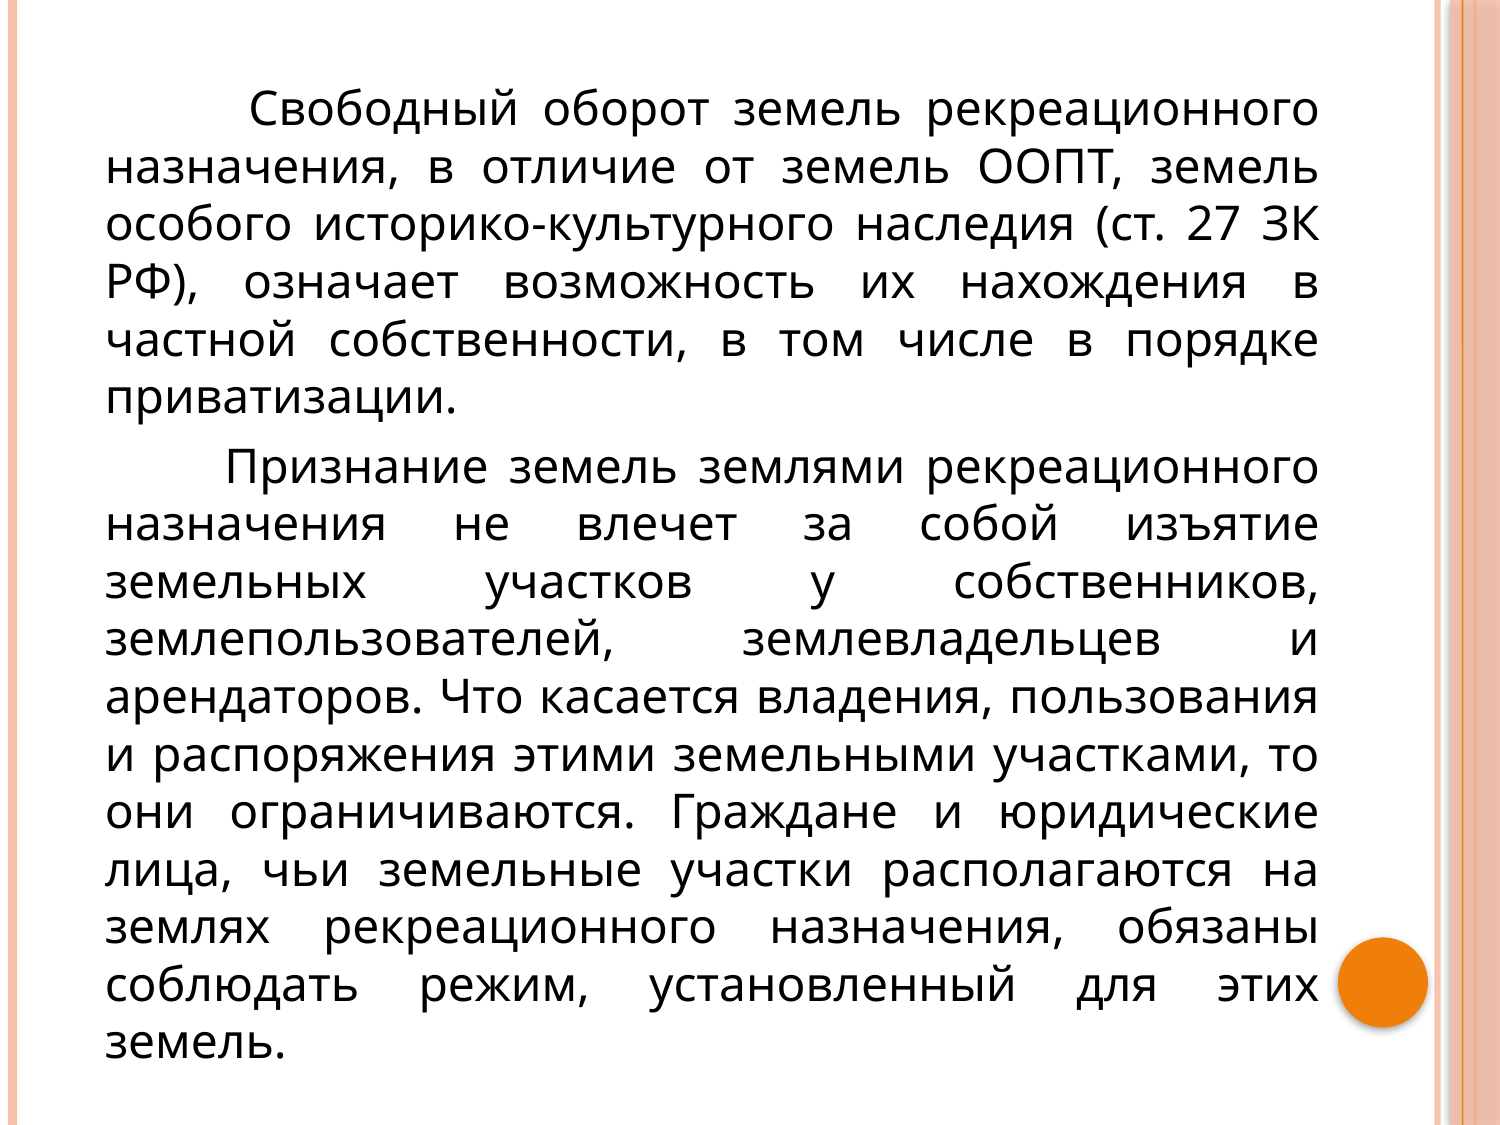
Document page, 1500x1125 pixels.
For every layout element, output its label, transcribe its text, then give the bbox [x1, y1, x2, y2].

list Свободный оборот земель рекреационного назначения, в отличие от земель ООПТ, земель особого историко-культурного наследия (ст. 27 ЗК РФ), означает возможность их нахождения в частной собственности, в том числе в порядке приватизации. Признание земель землями рекреационного назначения не влечет за собой изъятие земельных участков у собственников, землепользователей, землевладельцев и арендаторов. Что касается владения, пользования и распоряжения этими земельными участками, то они ограничиваются. Граждане и юридические лица, чьи земельные участки располагаются на землях рекреационного назначения, обязаны соблюдать режим, установленный для этих земель. [46, 70, 1336, 1079]
